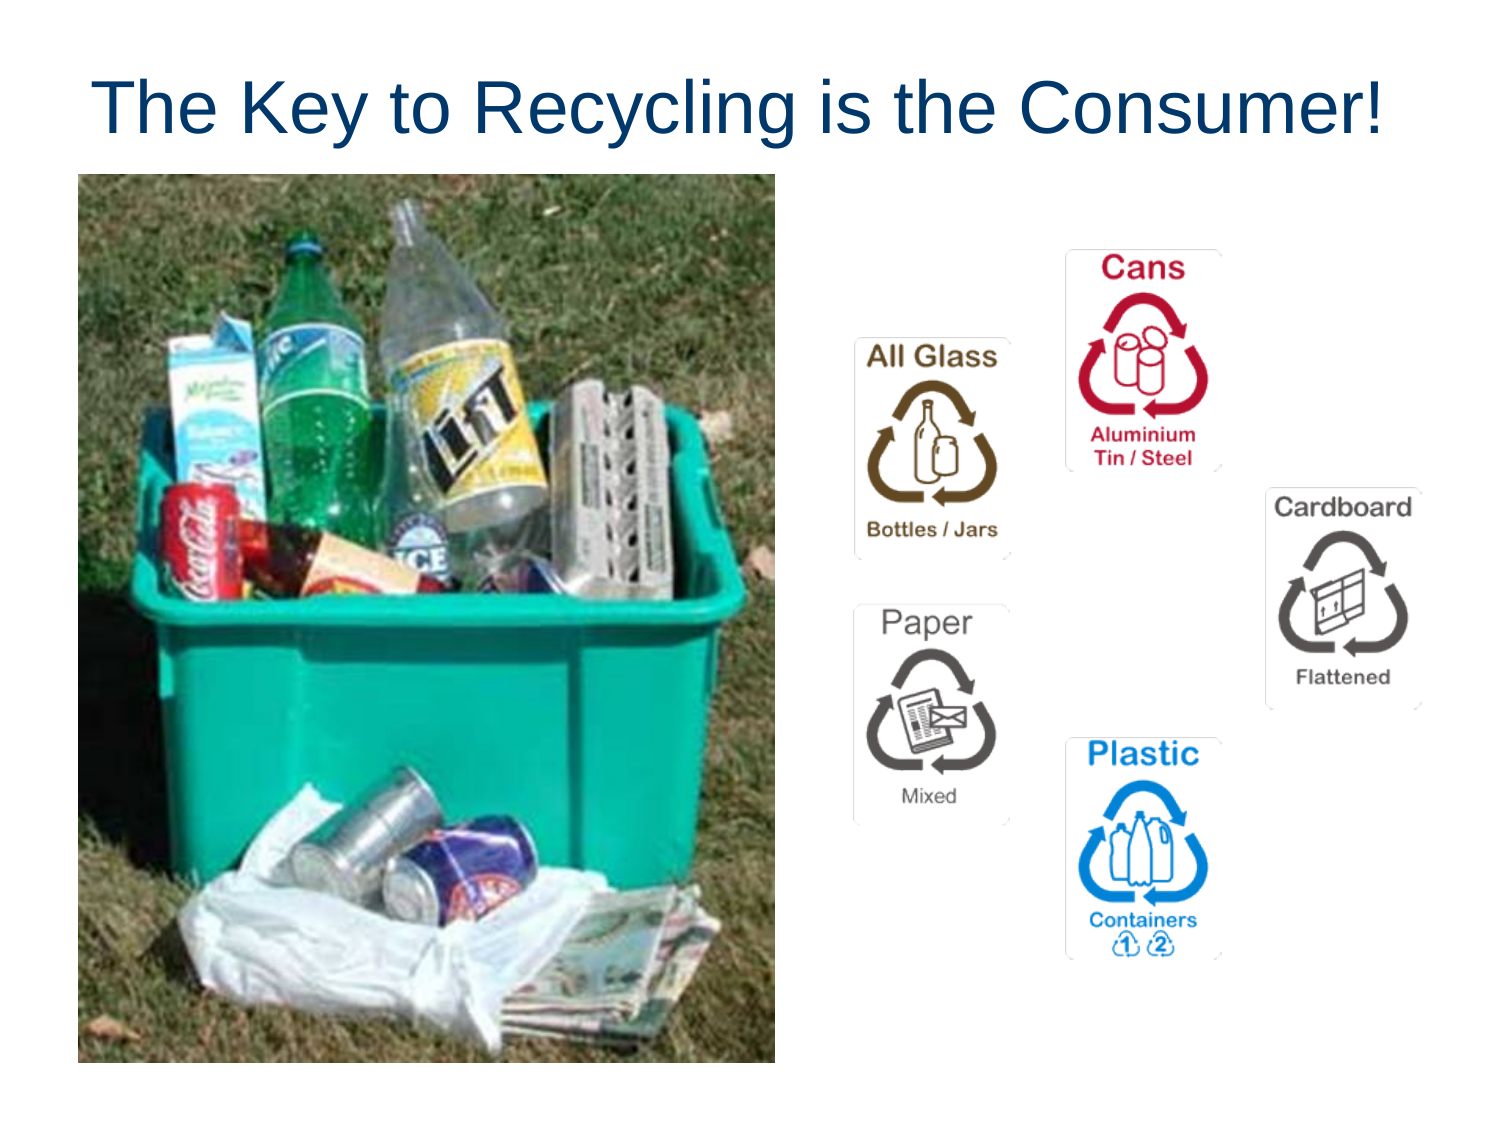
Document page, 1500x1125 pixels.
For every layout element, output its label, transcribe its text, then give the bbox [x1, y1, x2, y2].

title The Key to Recycling is the Consumer! [74, 44, 1426, 163]
picture [77, 174, 776, 1063]
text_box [852, 249, 1423, 960]
